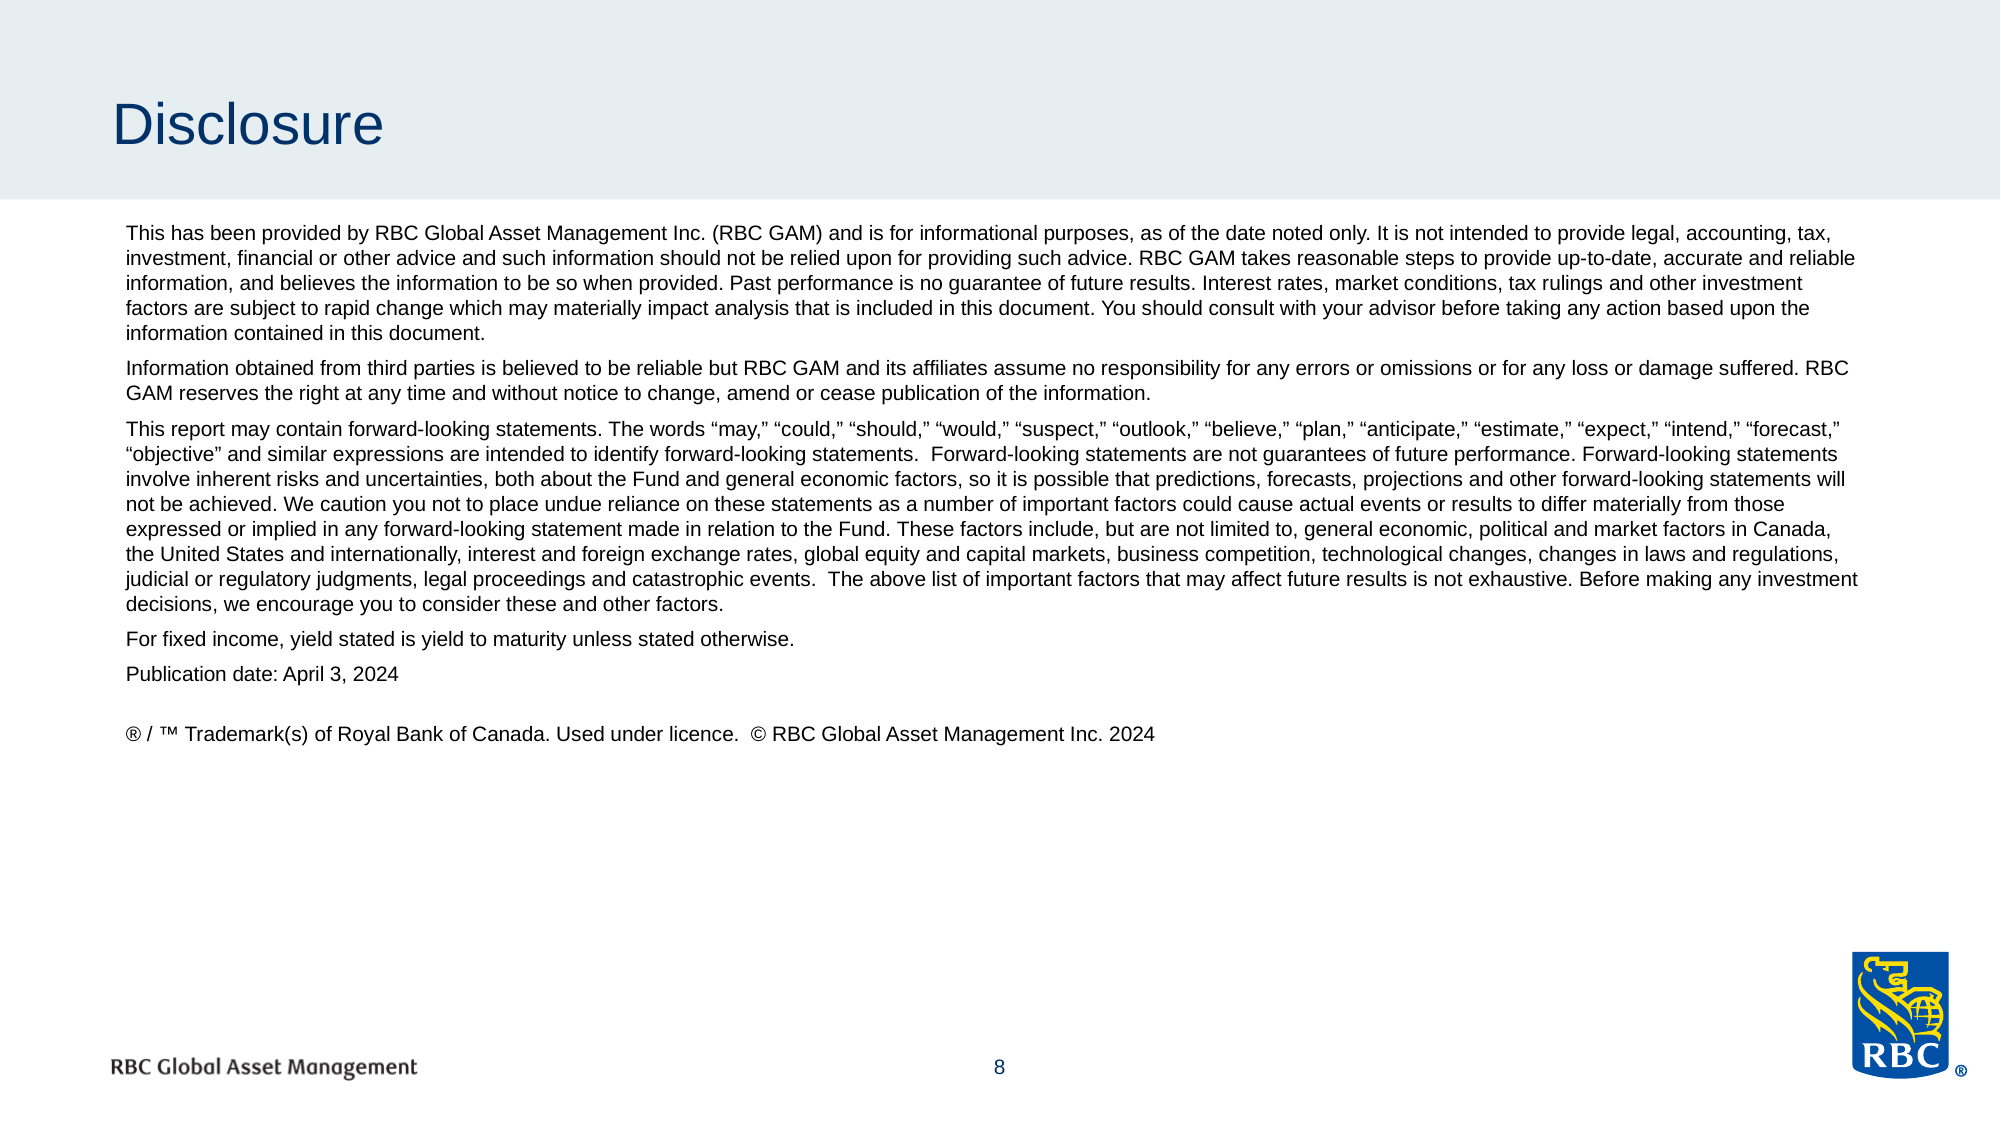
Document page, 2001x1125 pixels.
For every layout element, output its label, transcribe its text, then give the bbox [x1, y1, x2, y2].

text_box This has been provided by RBC Global Asset Management Inc. (RBC GAM) and is for informational purposes, as of the date noted only. It is not intended to provide legal, accounting, tax, investment, financial or other advice and such information should not be relied upon for providing such advice. RBC GAM takes reasonable steps to provide up-to-date, accurate and reliable information, and believes the information to be so when provided. Past performance is no guarantee of future results. Interest rates, market conditions, tax rulings and other investment factors are subject to rapid change which may materially impact analysis that is included in this document. You should consult with your advisor before taking any action based upon the information contained in this document. Information obtained from third parties is believed to be reliable but RBC GAM and its affiliates assume no responsibility for any errors or omissions or for any loss or damage suffered. RBC GAM reserves the right at any time and without notice to change, amend or cease publication of the information. This report may contain forward-looking statements. The words “may,” “could,” “should,” “would,” “suspect,” “outlook,” “believe,” “plan,” “anticipate,” “estimate,” “expect,” “intend,” “forecast,” “objective” and similar expressions are intended to identify forward-looking statements. Forward-looking statements are not guarantees of future performance. Forward-looking statements involve inherent risks and uncertainties, both about the Fund and general economic factors, so it is possible that predictions, forecasts, projections and other forward-looking statements will not be achieved. We caution you not to place undue reliance on these statements as a number of important factors could cause actual events or results to differ materially from those expressed or implied in any forward-looking statement made in relation to the Fund. These factors include, but are not limited to, general economic, political and market factors in Canada, the United States and internationally, interest and foreign exchange rates, global equity and capital markets, business competition, technological changes, changes in laws and regulations, judicial or regulatory judgments, legal proceedings and catastrophic events. The above list of important factors that may affect future results is not exhaustive. Before making any investment decisions, we encourage you to consider these and other factors. For fixed income, yield stated is yield to maturity unless stated otherwise. Publication date: April 3, 2024 ® / ™ Trademark(s) of Royal Bank of Canada. Used under licence. © RBC Global Asset Management Inc. 2024 [112, 212, 1878, 956]
picture [110, 1057, 418, 1081]
slide_number 8 [959, 1051, 1041, 1082]
title Disclosure [112, 59, 1788, 191]
